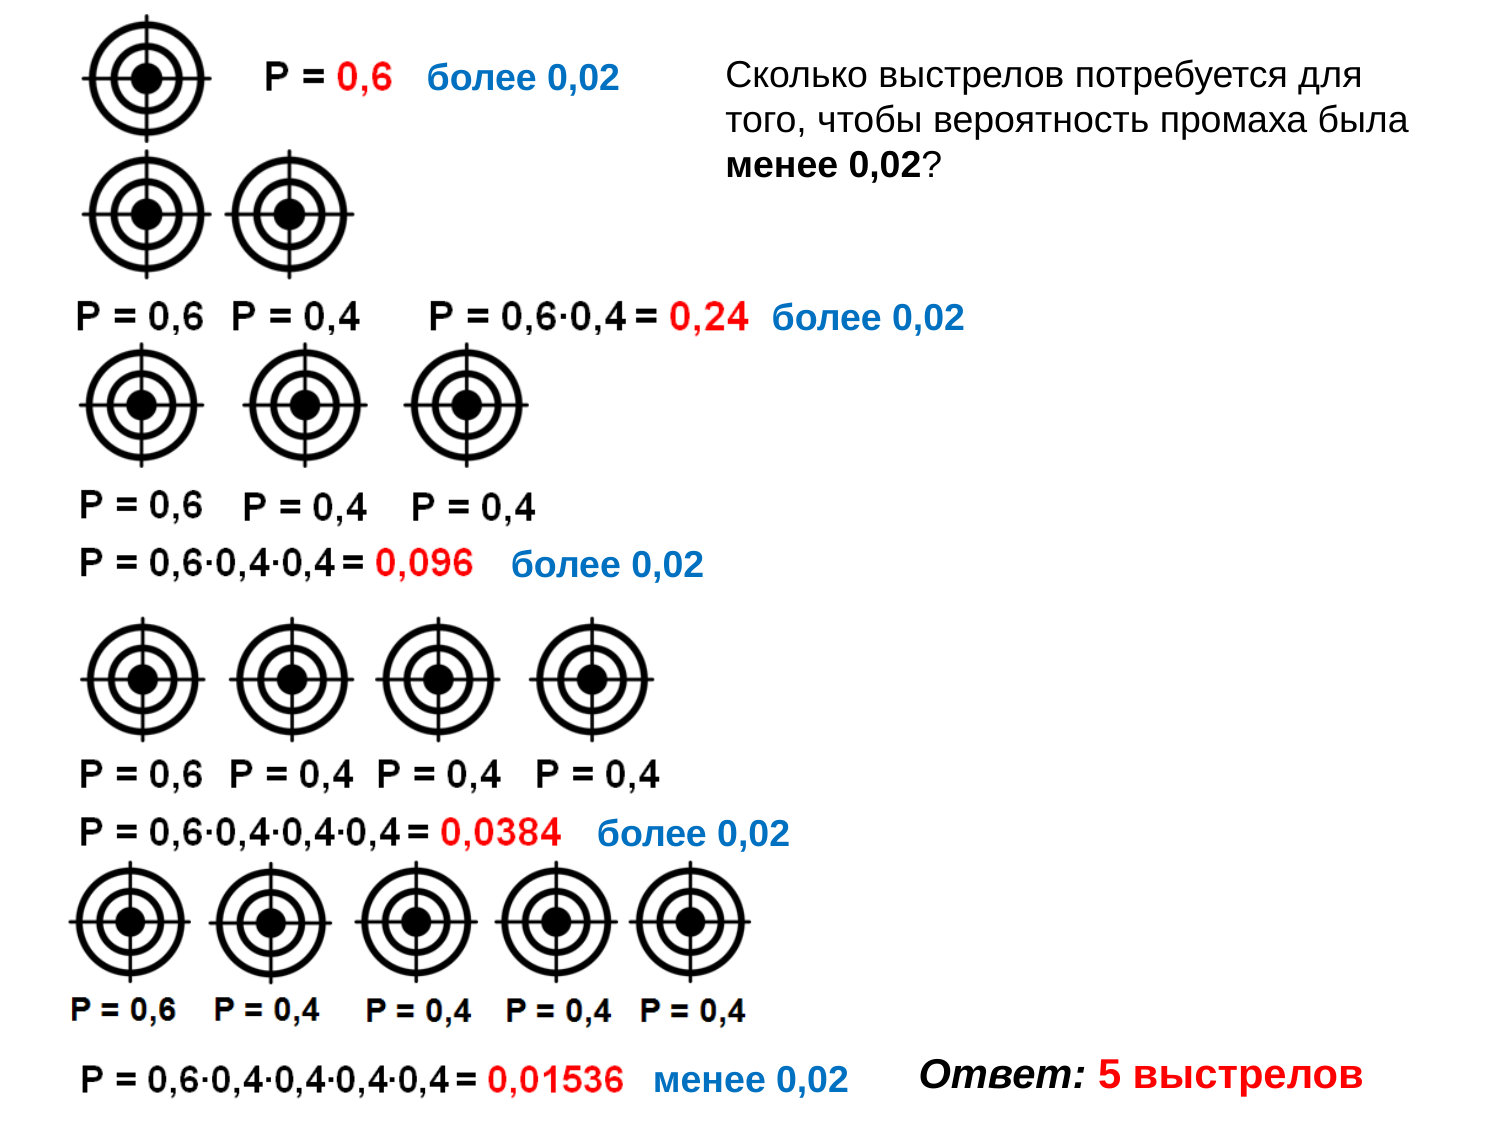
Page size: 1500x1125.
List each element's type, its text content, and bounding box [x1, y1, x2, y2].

picture [63, 857, 758, 1104]
text_box менее 0,02 [761, 1047, 896, 1108]
text_box более 0,02 [767, 285, 1014, 346]
text_box более 0,02 [678, 532, 754, 593]
text_box Ответ: 5 выстрелов [903, 1039, 1391, 1105]
text_box более 0,02 [678, 801, 840, 862]
text_box Сколько выстрелов потребуется для того, чтобы вероятность промаха была менее 0,02? [769, 42, 1461, 238]
picture [59, 14, 765, 855]
